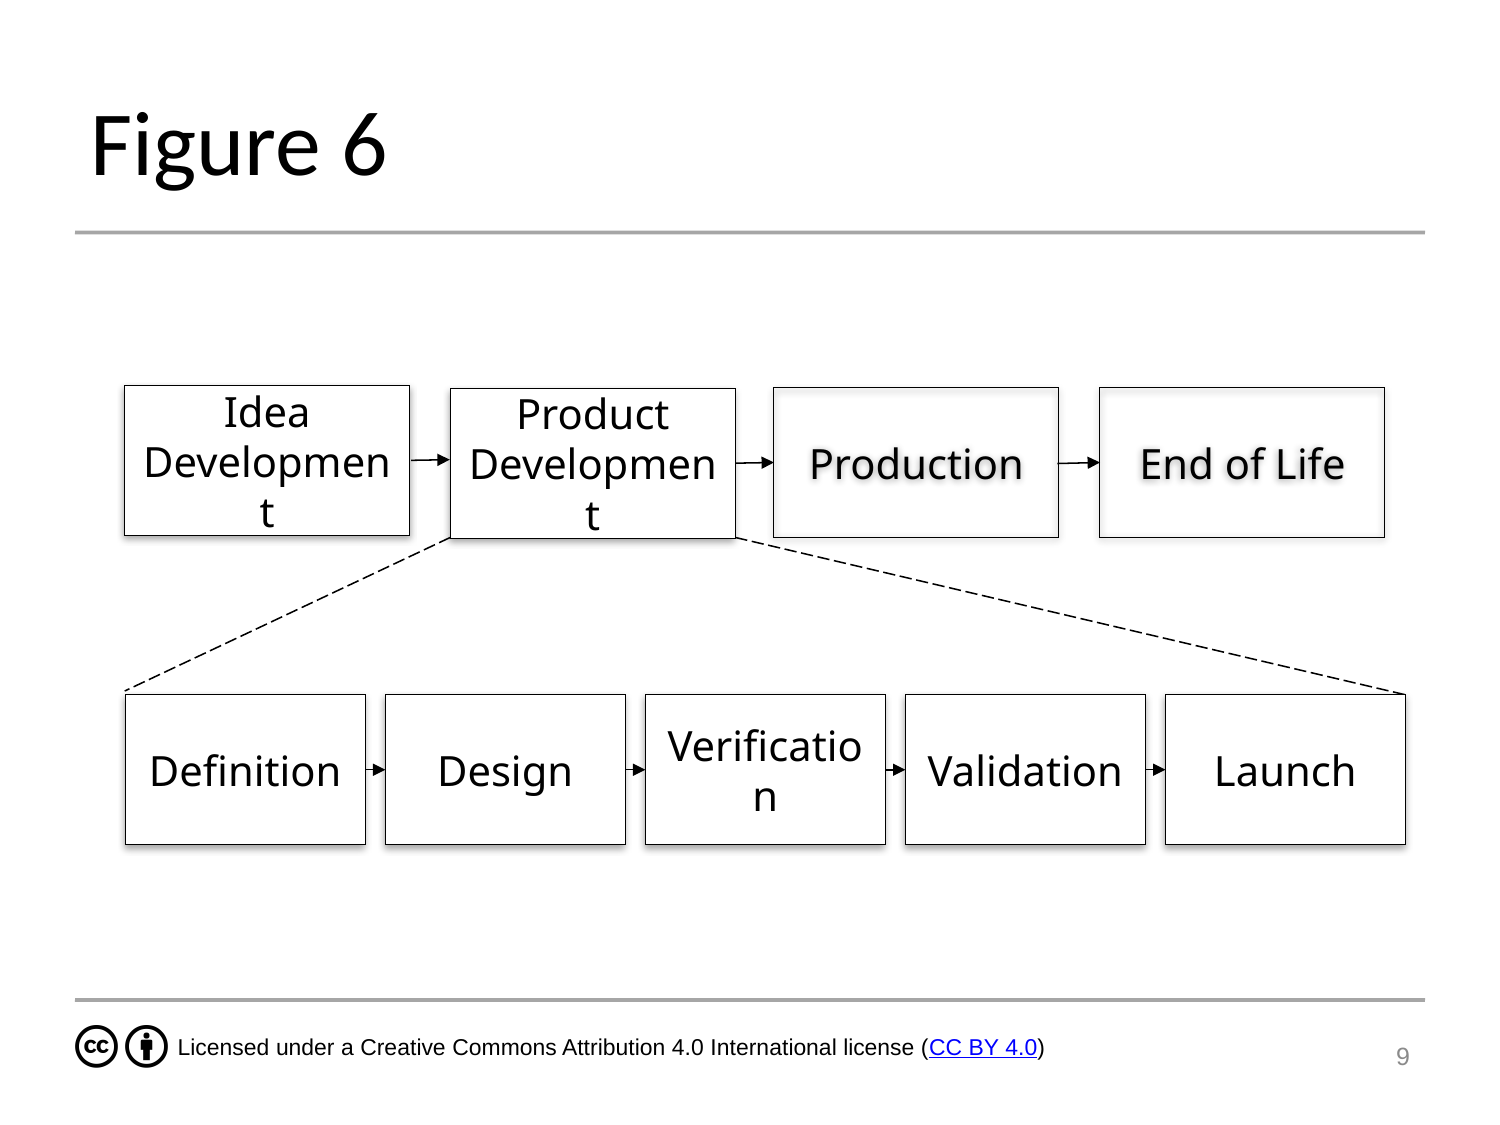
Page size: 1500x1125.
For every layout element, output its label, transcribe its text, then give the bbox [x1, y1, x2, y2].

text_box Definition [125, 700, 366, 845]
text_box Launch [1165, 702, 1406, 845]
text_box Production [773, 387, 1059, 535]
text_box Verification [645, 694, 886, 845]
text_box Product Development [450, 388, 736, 539]
text_box End of Life [1099, 387, 1385, 535]
title Figure 6 [75, 45, 1425, 233]
slide_number 9 [1149, 1025, 1425, 1085]
text_box Design [385, 694, 626, 845]
text_box Validation [905, 703, 1146, 845]
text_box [124, 537, 451, 692]
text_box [734, 537, 1406, 695]
text_box Idea Development [124, 385, 410, 536]
